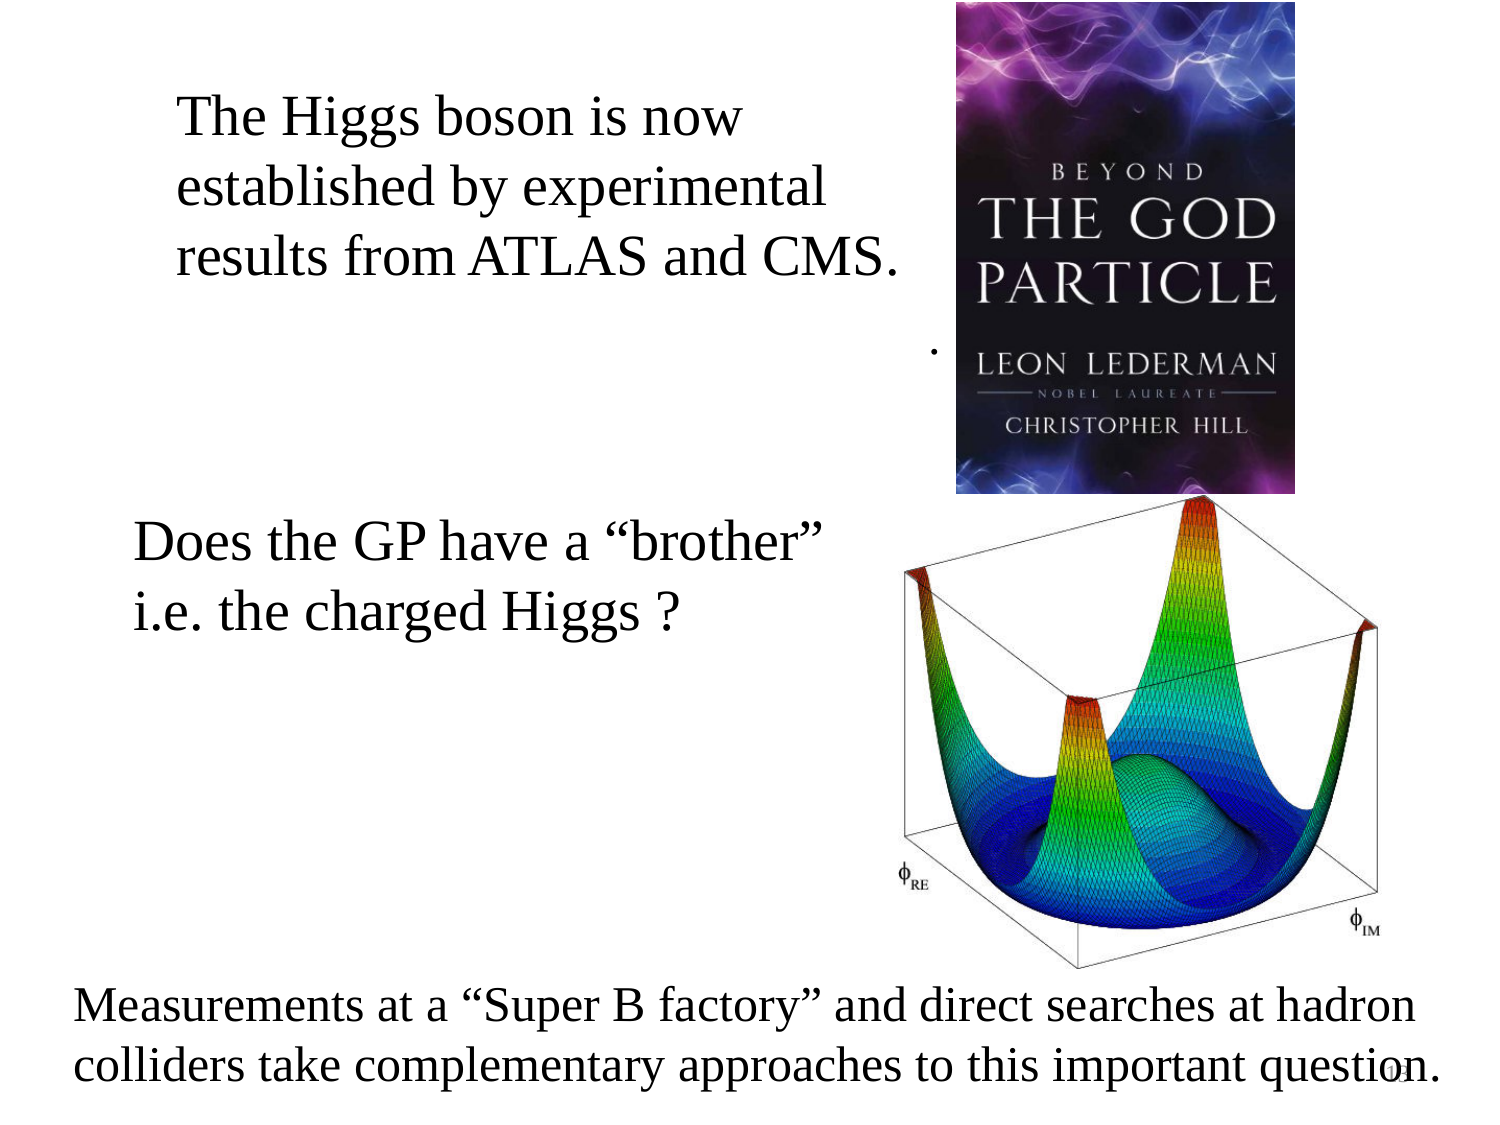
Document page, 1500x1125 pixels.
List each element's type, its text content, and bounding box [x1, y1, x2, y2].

text_box Measurements at a “Super B factory” and direct searches at hadron colliders take complementary approaches to this important question. [58, 964, 1500, 1100]
text_box . [913, 296, 951, 372]
text_box Does the GP have a “brother” i.e. the charged Higgs ? [118, 494, 896, 649]
text_box The Higgs boson is now established by experimental results from ATLAS and CMS. [161, 69, 951, 295]
slide_number 13 [1074, 1042, 1425, 1103]
picture [898, 2, 1383, 969]
